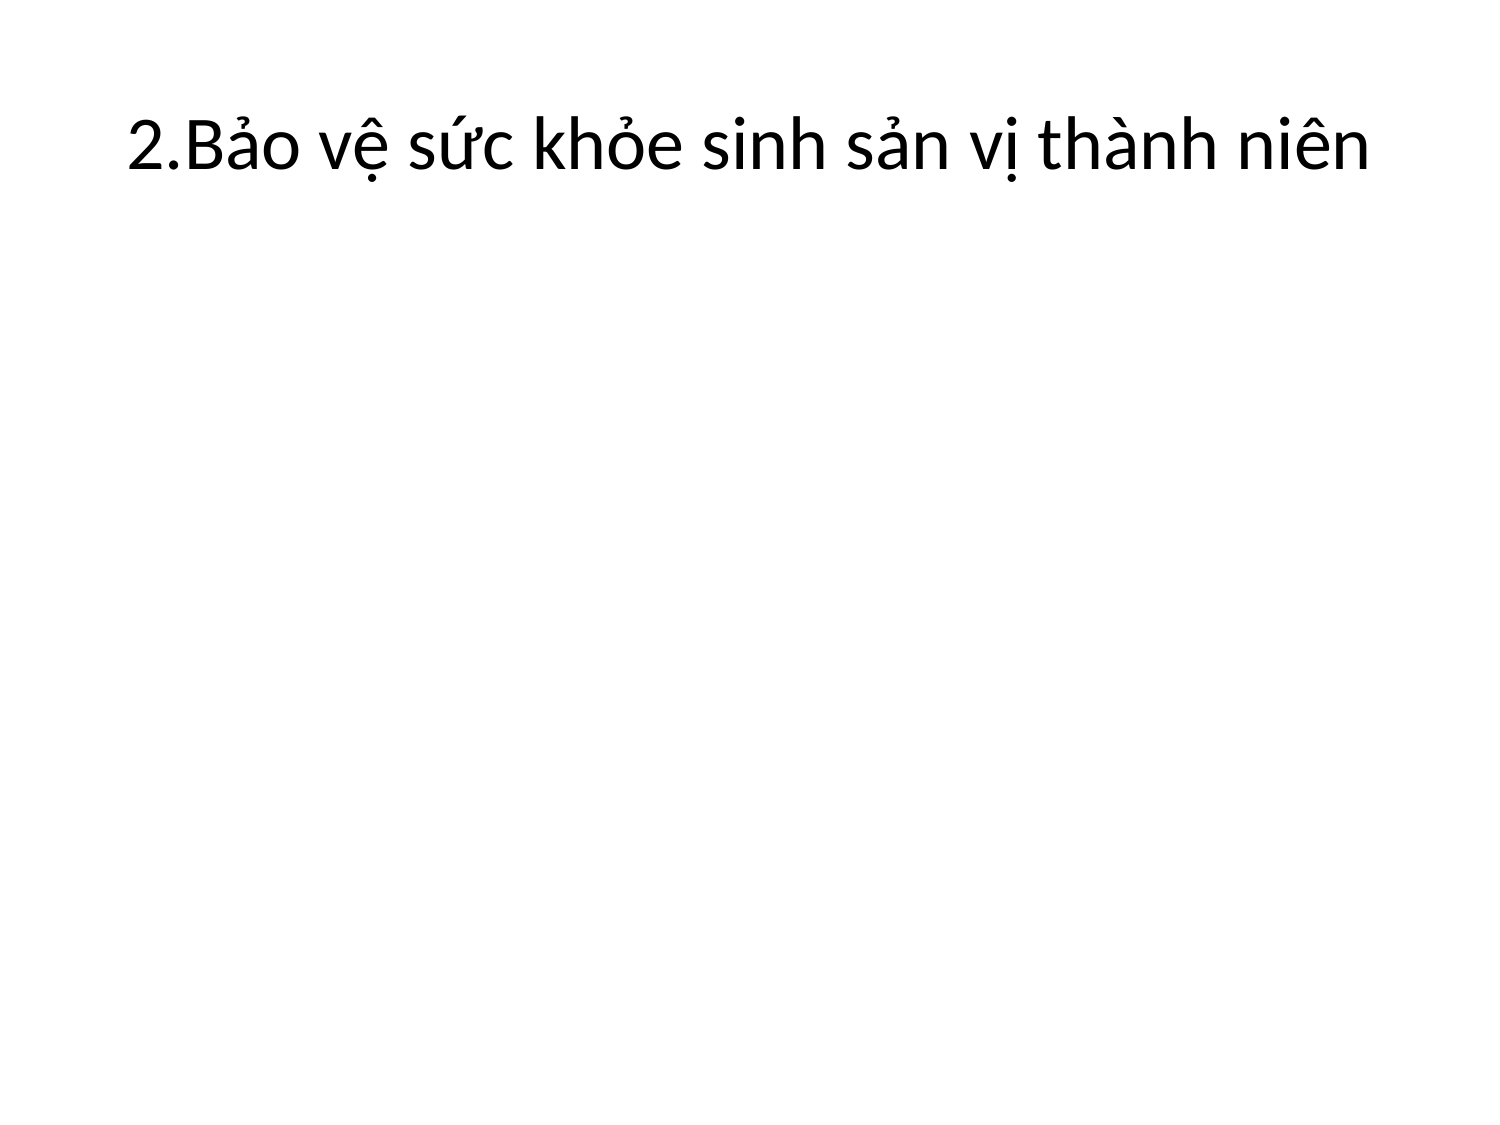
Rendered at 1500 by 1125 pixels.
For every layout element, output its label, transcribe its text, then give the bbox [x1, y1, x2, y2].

title 2.Bảo vệ sức khỏe sinh sản vị thành niên [75, 45, 1425, 233]
